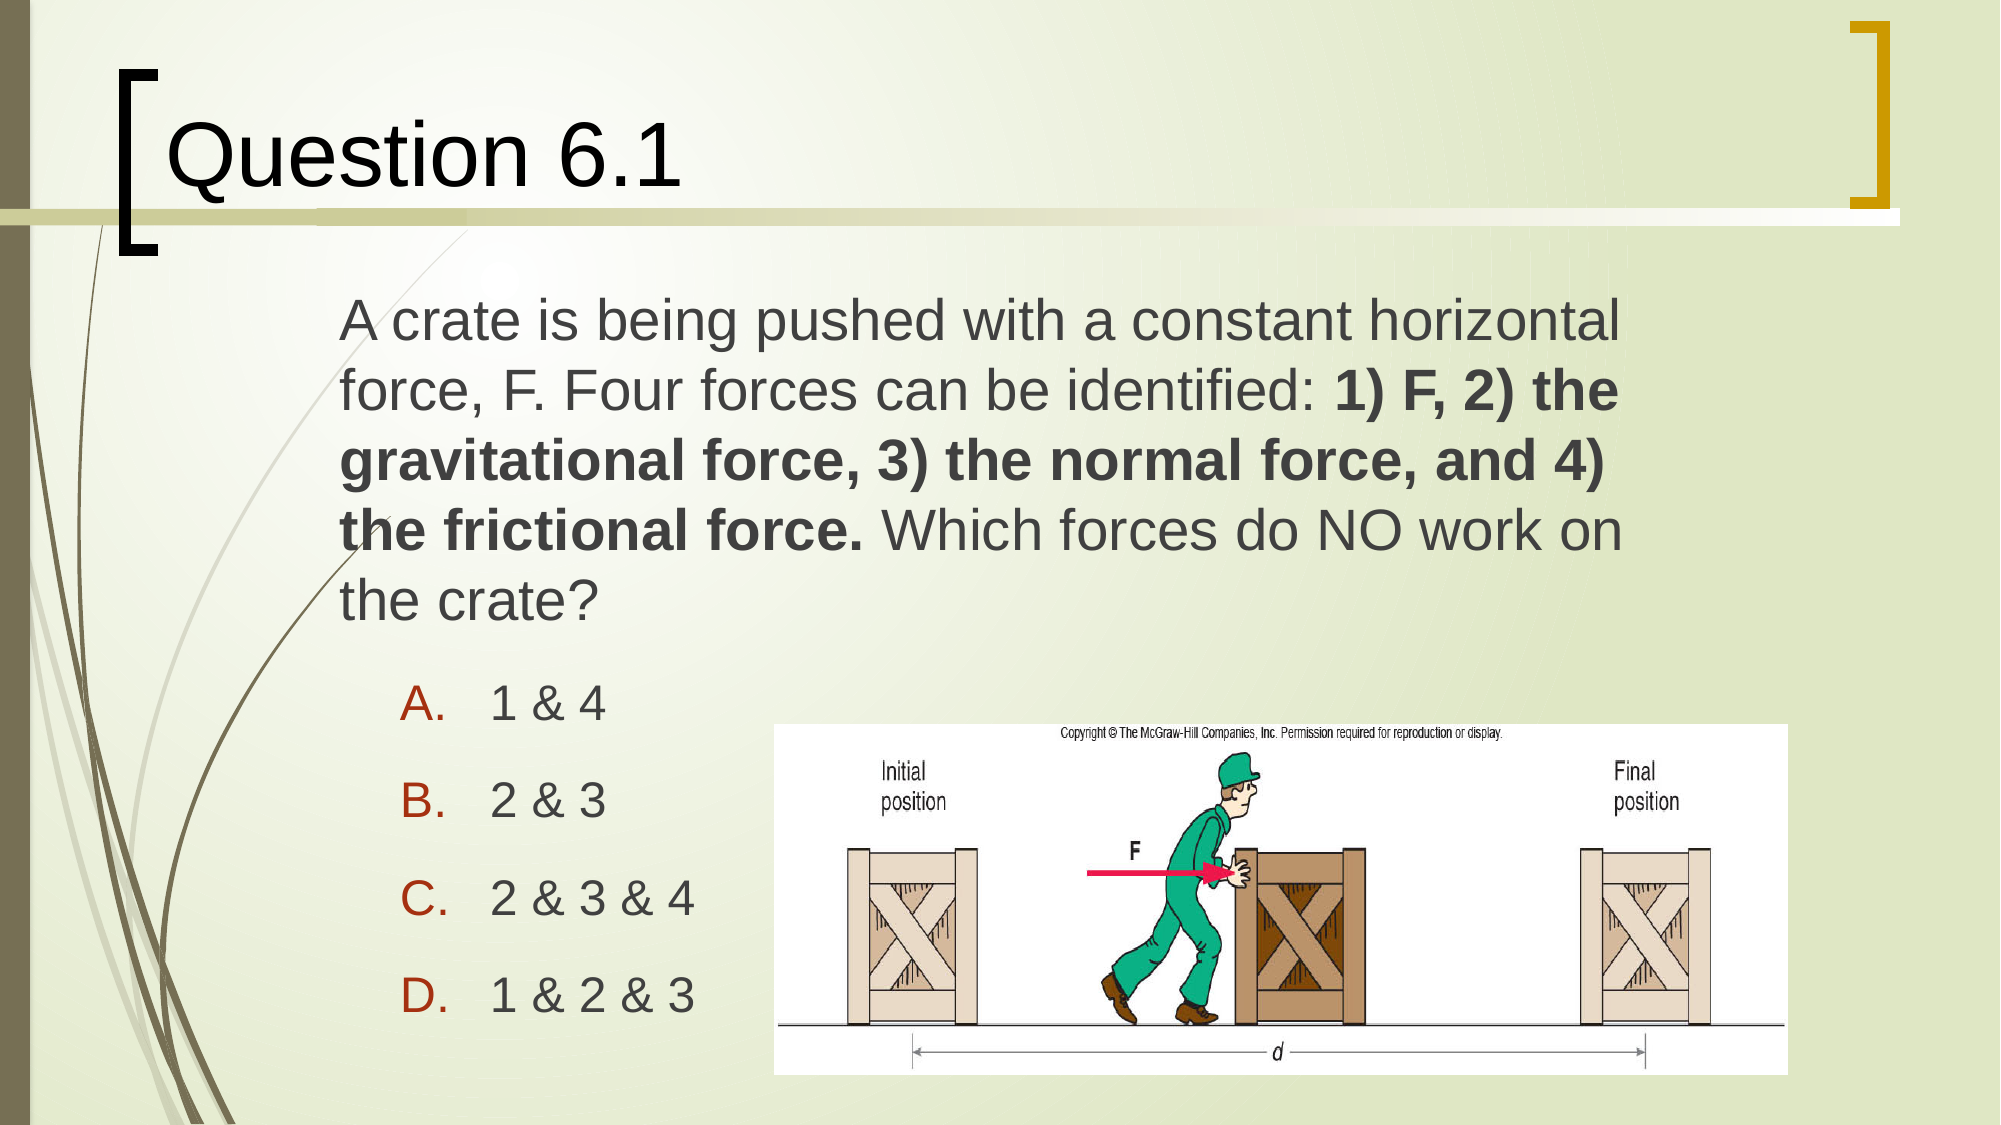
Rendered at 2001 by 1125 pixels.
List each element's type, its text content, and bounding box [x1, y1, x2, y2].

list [774, 724, 1788, 1076]
title Question 6.1 [150, 47, 1850, 213]
list A crate is being pushed with a constant horizontal force, F. Four forces can be identified: 1) F, 2) the gravitational force, 3) the normal force, and 4) the frictional force. Which forces do NO work on the crate? 1 & 4 2 & 3 2 & 3 & 4 1 & 2 & 3 [324, 275, 1700, 1075]
